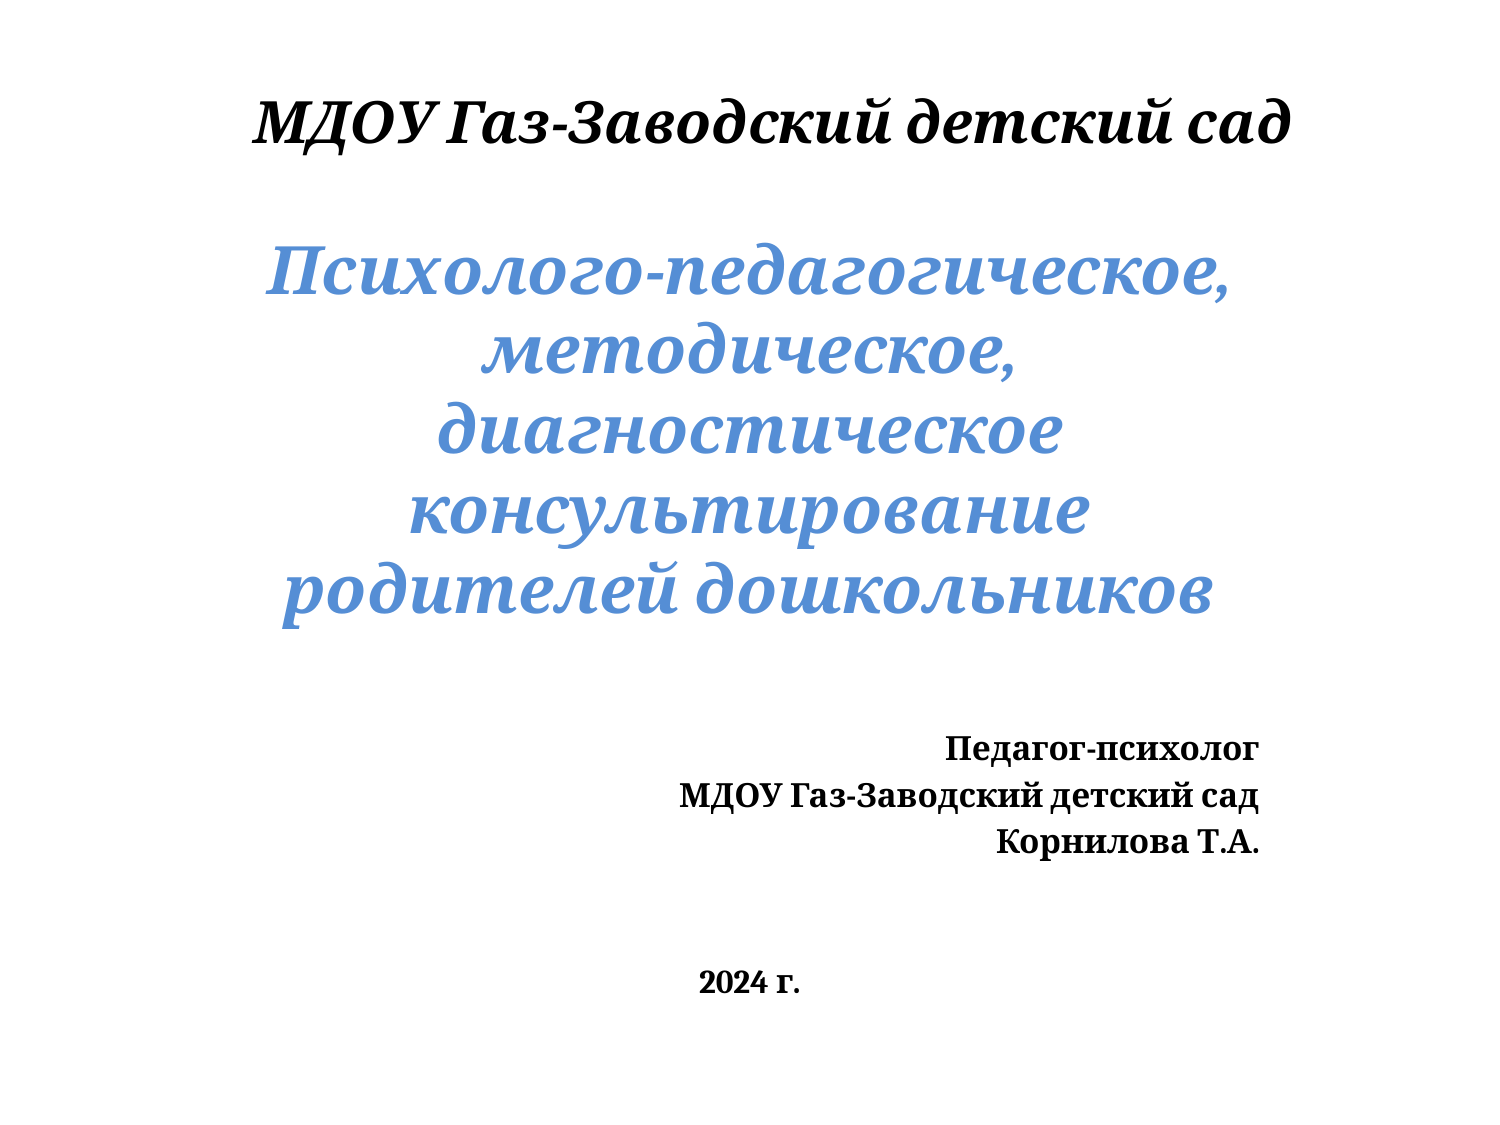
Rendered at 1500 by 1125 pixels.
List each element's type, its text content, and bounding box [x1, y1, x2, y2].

title МДОУ Газ-Заводский детский сад [135, 0, 1411, 242]
subtitle Психолого-педагогическое, методическое, диагностическое консультирование родителей дошкольников Педагог-психолог МДОУ Газ-Заводский детский сад Корнилова Т.А. 2024 г. [225, 219, 1275, 1047]
